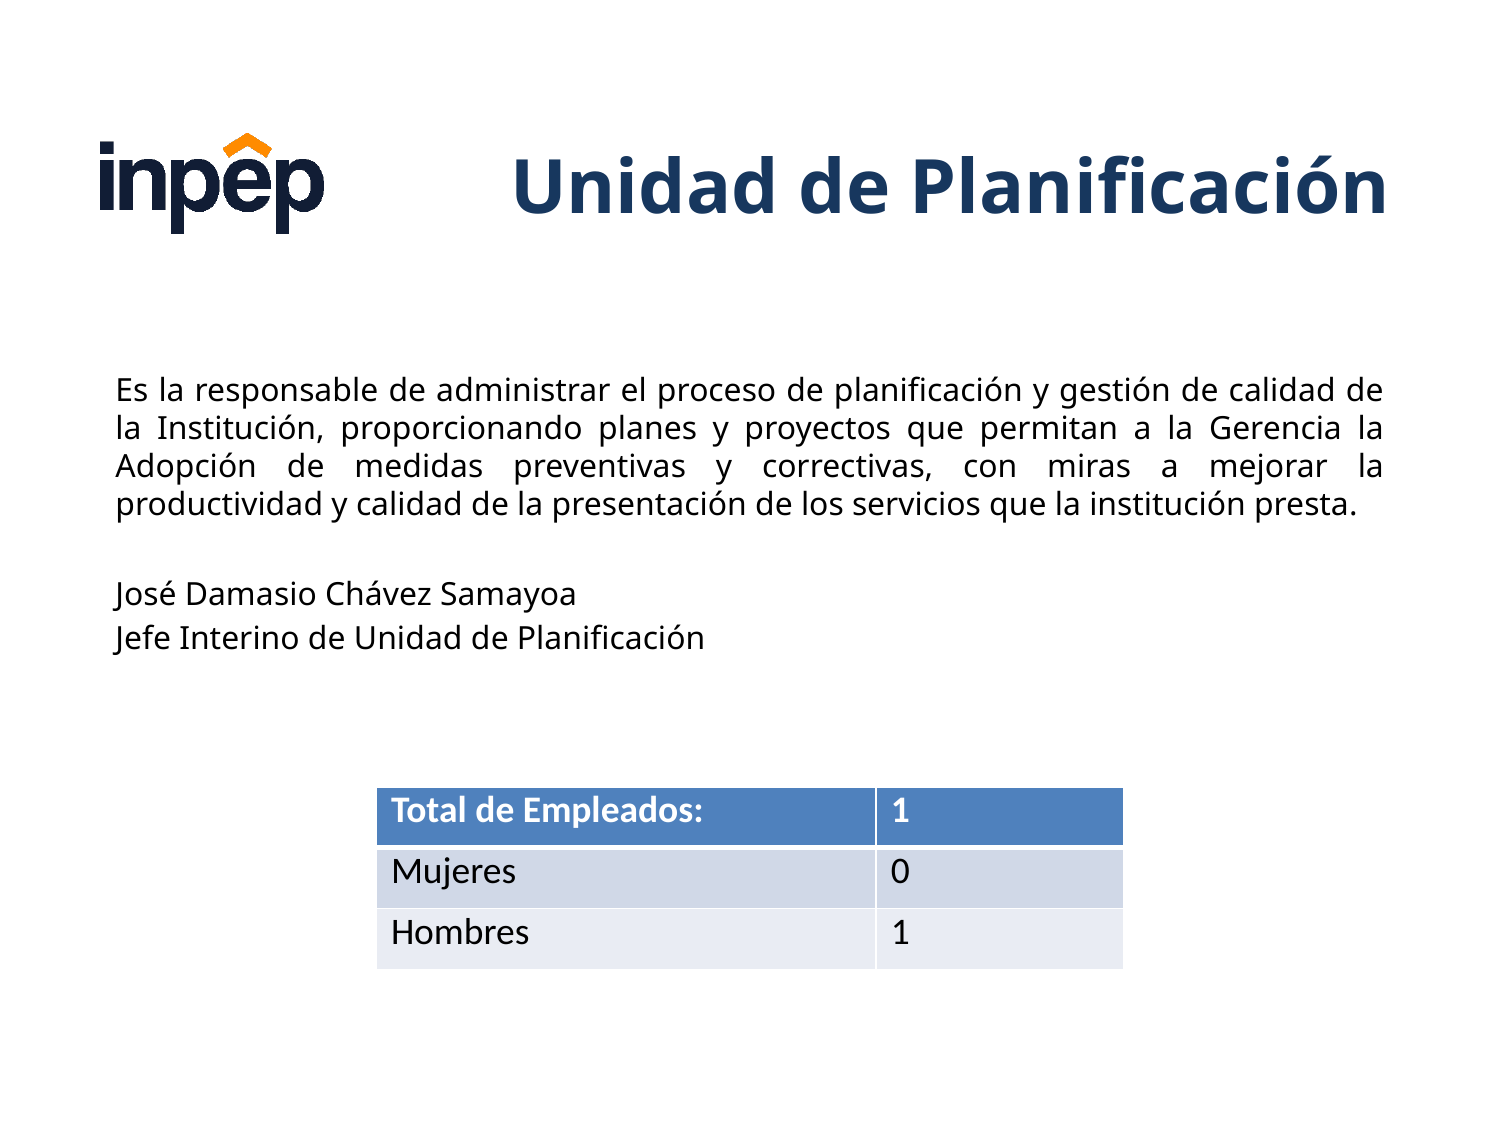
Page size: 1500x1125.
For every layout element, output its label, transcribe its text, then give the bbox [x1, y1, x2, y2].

table_cell 0 [877, 850, 1123, 908]
table_cell Mujeres [377, 850, 875, 908]
table_header 1 [877, 788, 1123, 845]
table_cell Hombres [377, 909, 875, 969]
title Unidad de Planificación [75, 90, 1425, 278]
list Es la responsable de administrar el proceso de planificación y gestión de calidad de la Institución, proporcionando planes y proyectos que permitan a la Gerencia la Adopción de medidas preventivas y correctivas, con miras a mejorar la productividad y calidad de la presentación de los servicios que la institución presta. José Damasio Chávez Samayoa Jefe Interino de Unidad de Planificación [100, 361, 1400, 696]
picture [100, 133, 324, 235]
table_cell 1 [877, 909, 1123, 969]
table_header Total de Empleados: [377, 788, 875, 845]
